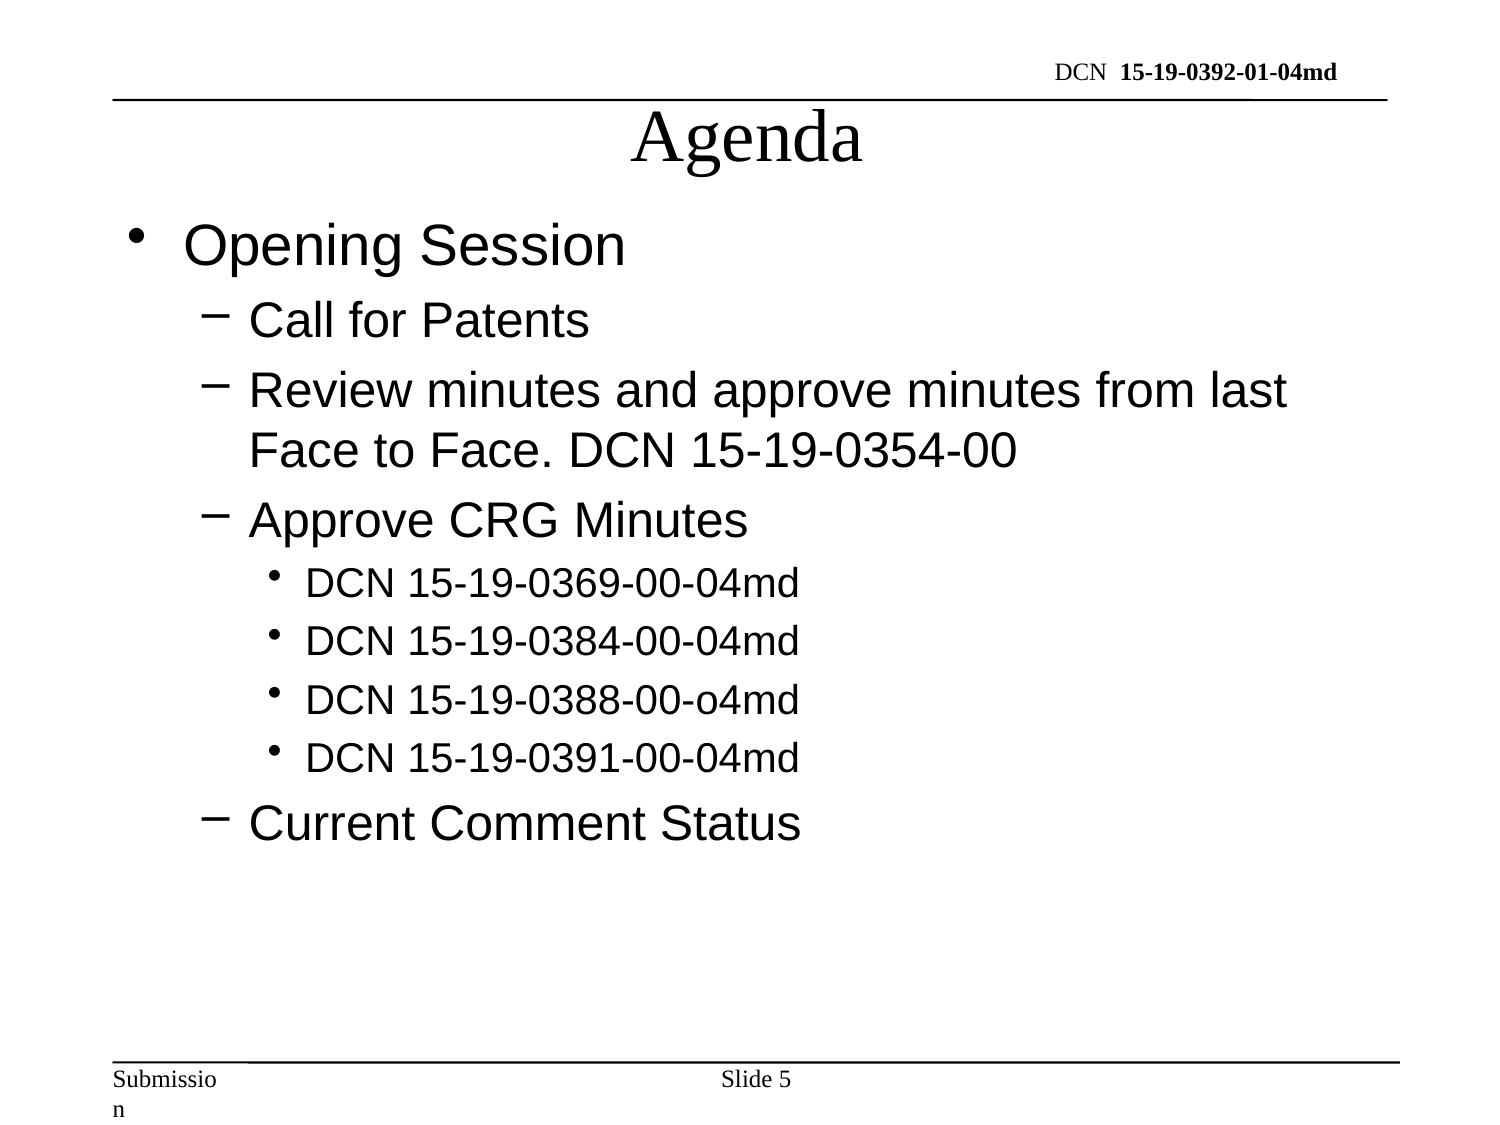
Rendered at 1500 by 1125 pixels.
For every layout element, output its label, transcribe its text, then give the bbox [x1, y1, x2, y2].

list Opening Session Call for Patents Review minutes and approve minutes from last Face to Face. DCN 15-19-0354-00 Approve CRG Minutes DCN 15-19-0369-00-04md DCN 15-19-0384-00-04md DCN 15-19-0388-00-o4md DCN 15-19-0391-00-04md Current Comment Status [111, 200, 1387, 950]
slide_number Slide 5 [712, 1062, 800, 1093]
title Agenda [118, 43, 1394, 219]
